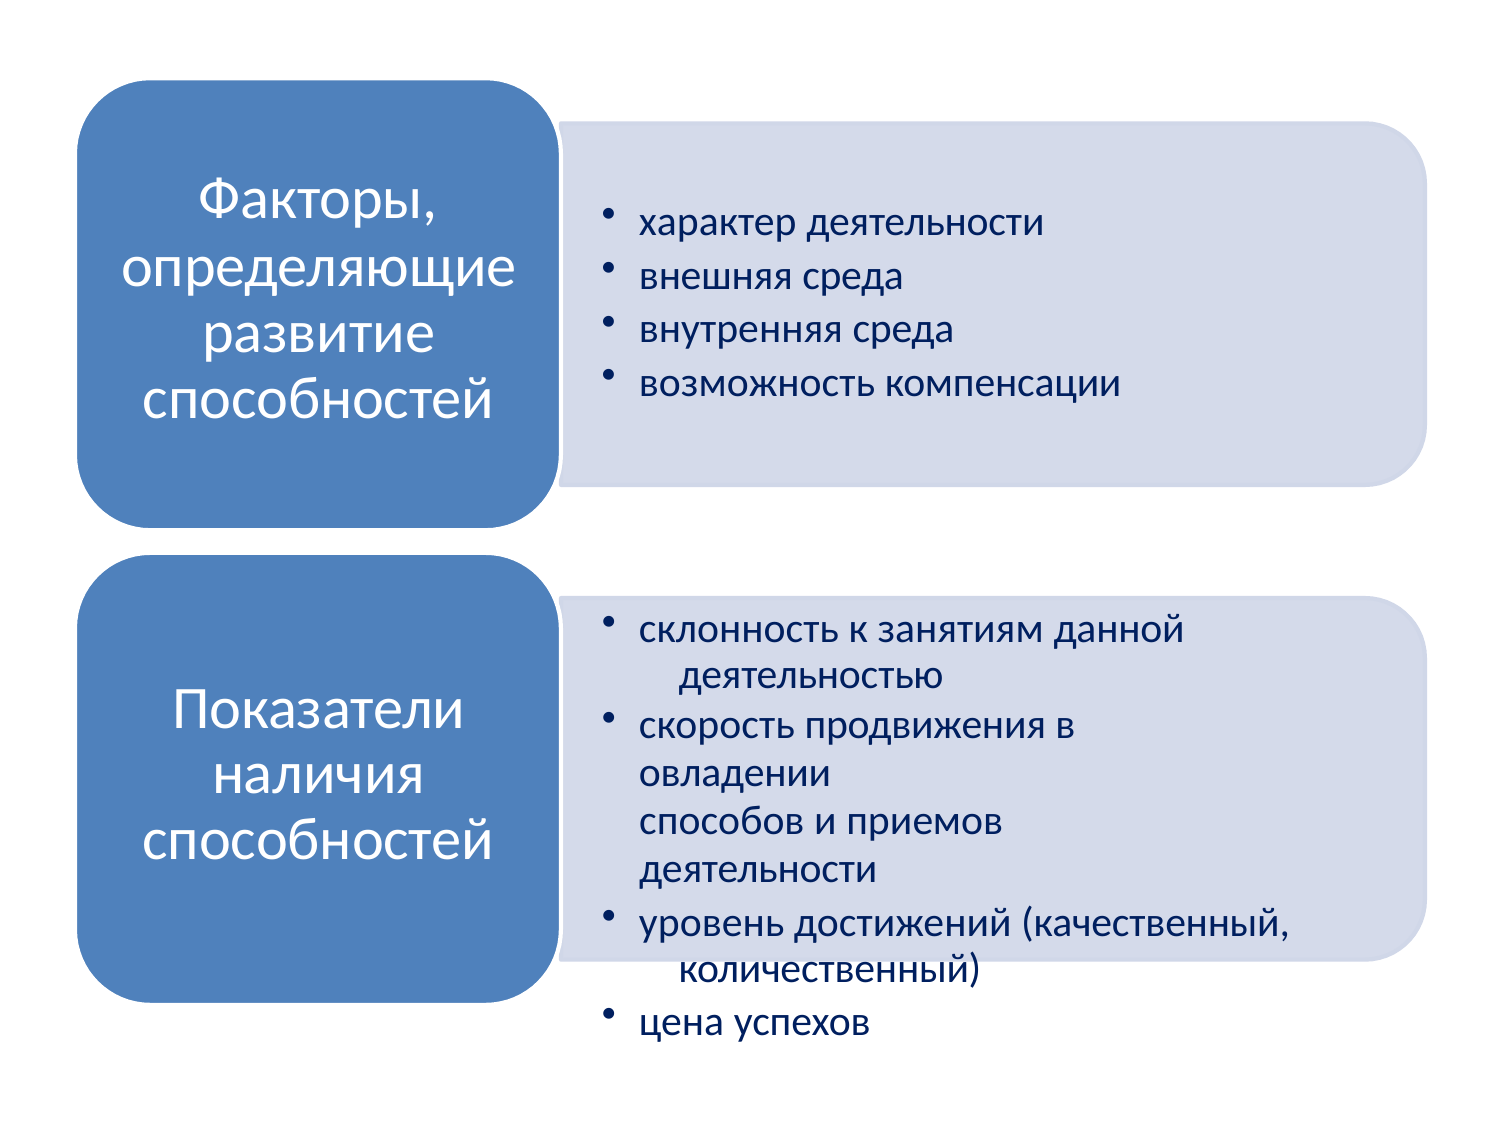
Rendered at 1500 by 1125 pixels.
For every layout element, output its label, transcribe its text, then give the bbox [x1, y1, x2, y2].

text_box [568, 595, 1428, 963]
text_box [72, 75, 564, 533]
text_box склонность к занятиям данной деятельностью скорость продвижения в овладении способов и приемов деятельности уровень достижений (качественный, количественный) цена успехов [599, 969, 1295, 1044]
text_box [72, 550, 564, 1008]
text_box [568, 121, 1428, 488]
